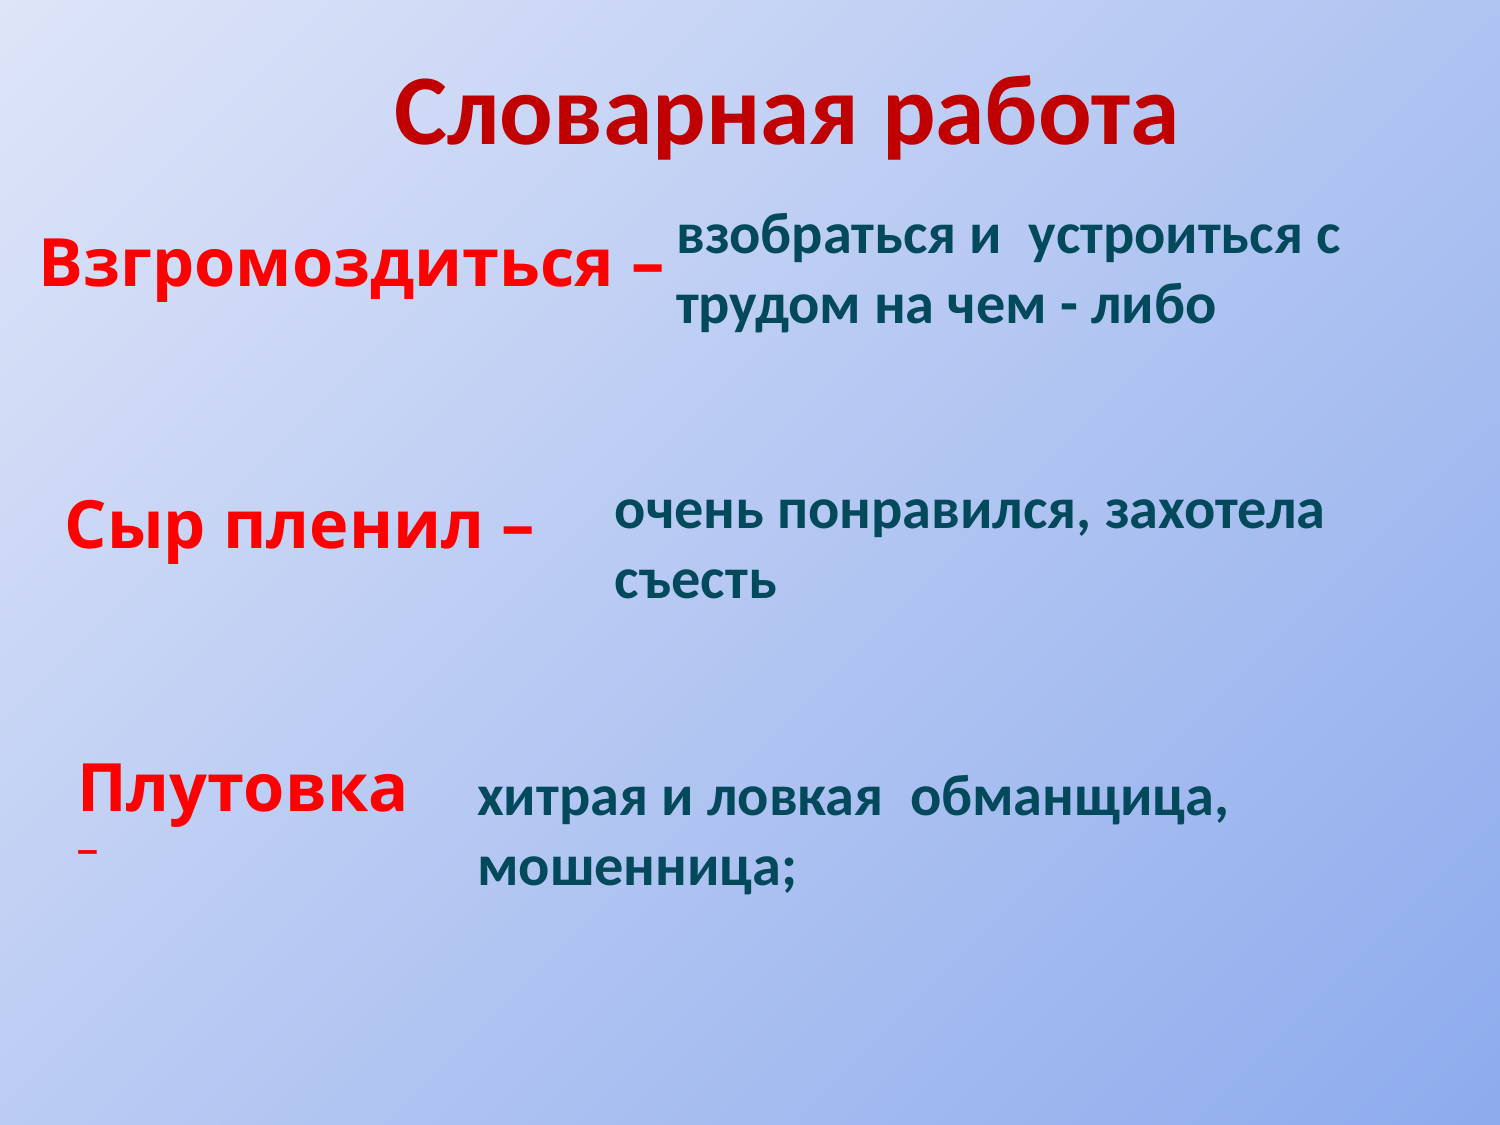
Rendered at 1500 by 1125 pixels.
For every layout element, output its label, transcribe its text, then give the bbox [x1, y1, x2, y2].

text_box Взгромоздиться – [23, 212, 680, 308]
text_box очень понравился, захотела съесть [600, 462, 1439, 618]
text_box Словарная работа [287, 37, 1288, 173]
text_box Сыр пленил – [49, 474, 600, 570]
text_box взобраться и устроиться с трудом на чем - либо [661, 187, 1500, 343]
text_box [1439, 487, 1443, 573]
text_box хитрая и ловкая обманщица, мошенница; [462, 749, 1455, 905]
text_box Плутовка – [62, 737, 464, 878]
